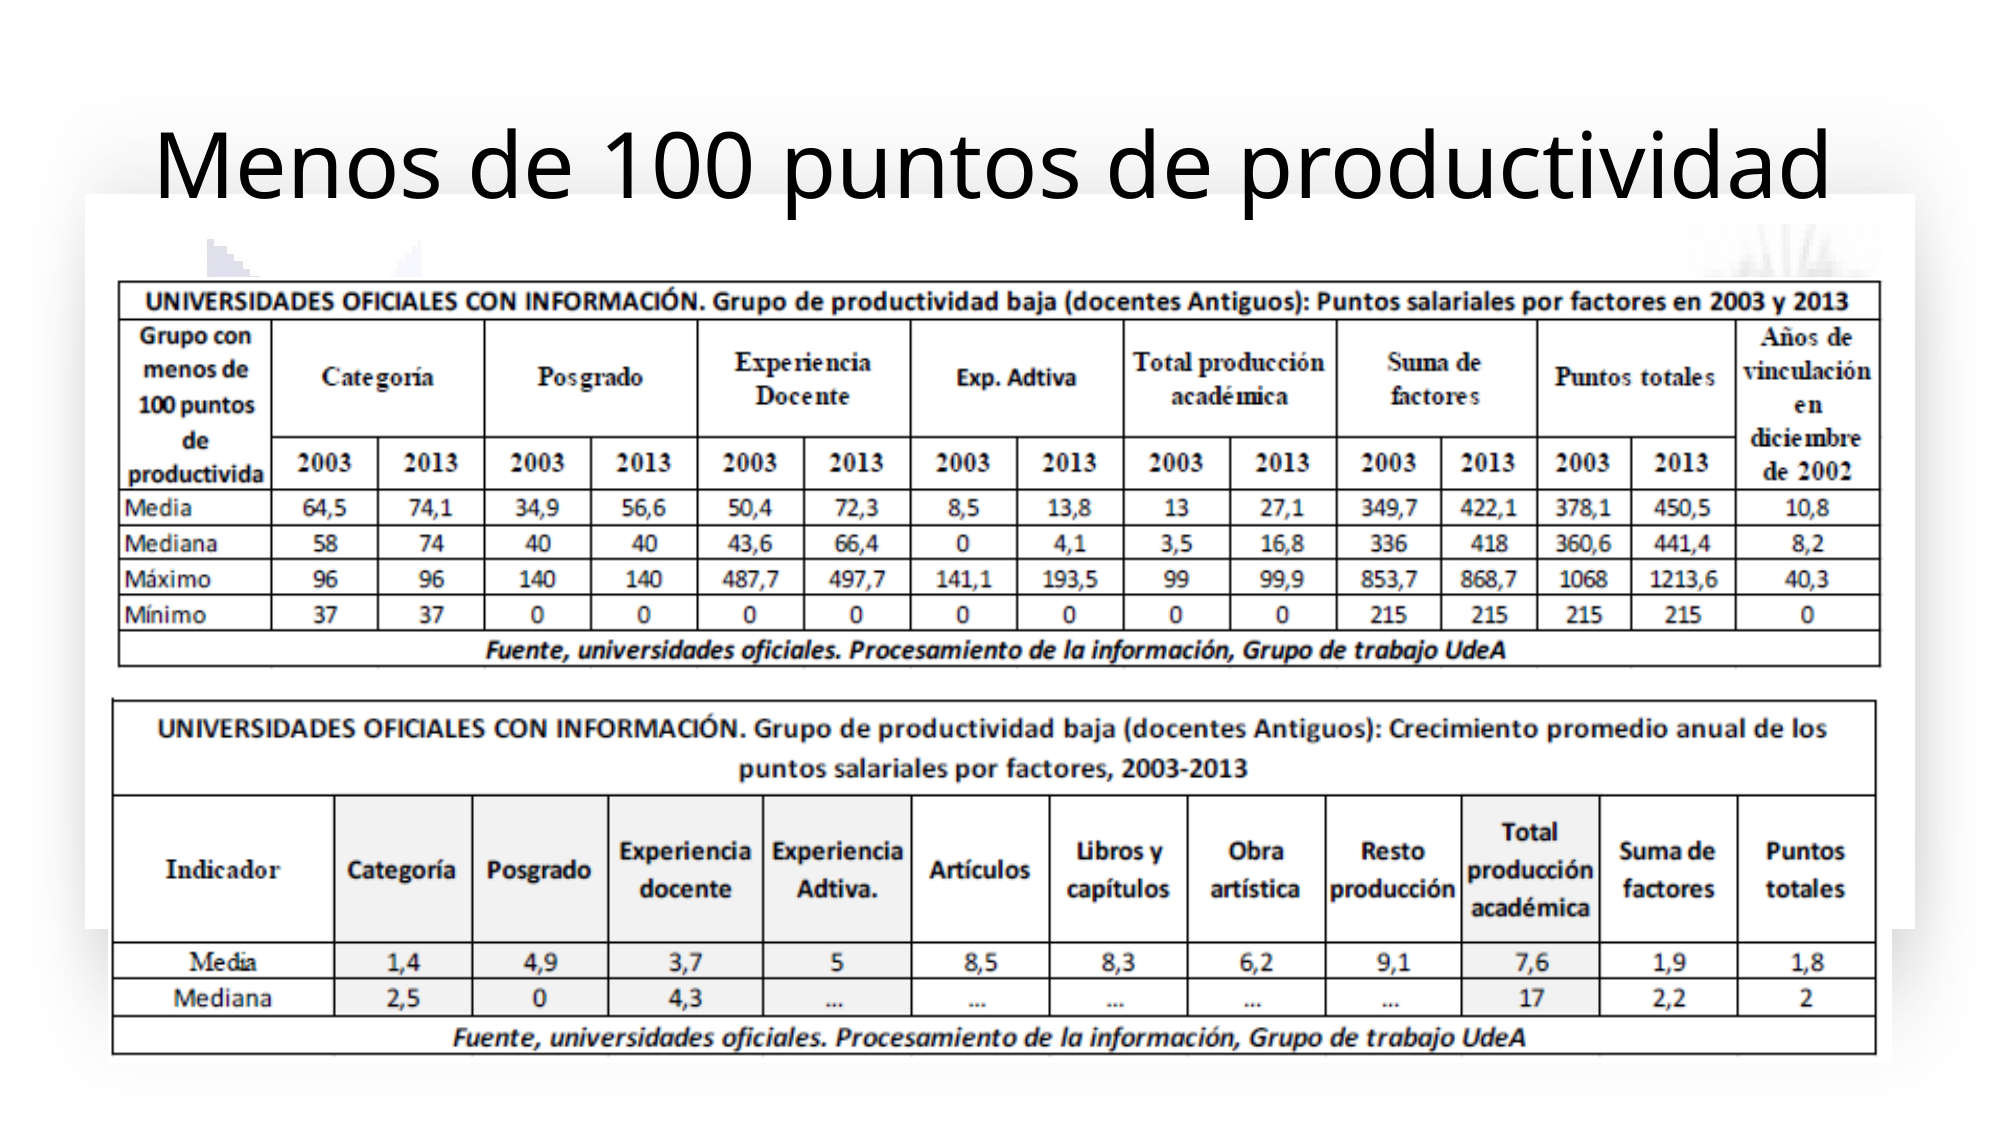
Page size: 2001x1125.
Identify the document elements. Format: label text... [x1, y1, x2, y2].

title Menos de 100 puntos de productividad [137, 59, 1863, 277]
picture [108, 277, 1892, 1063]
